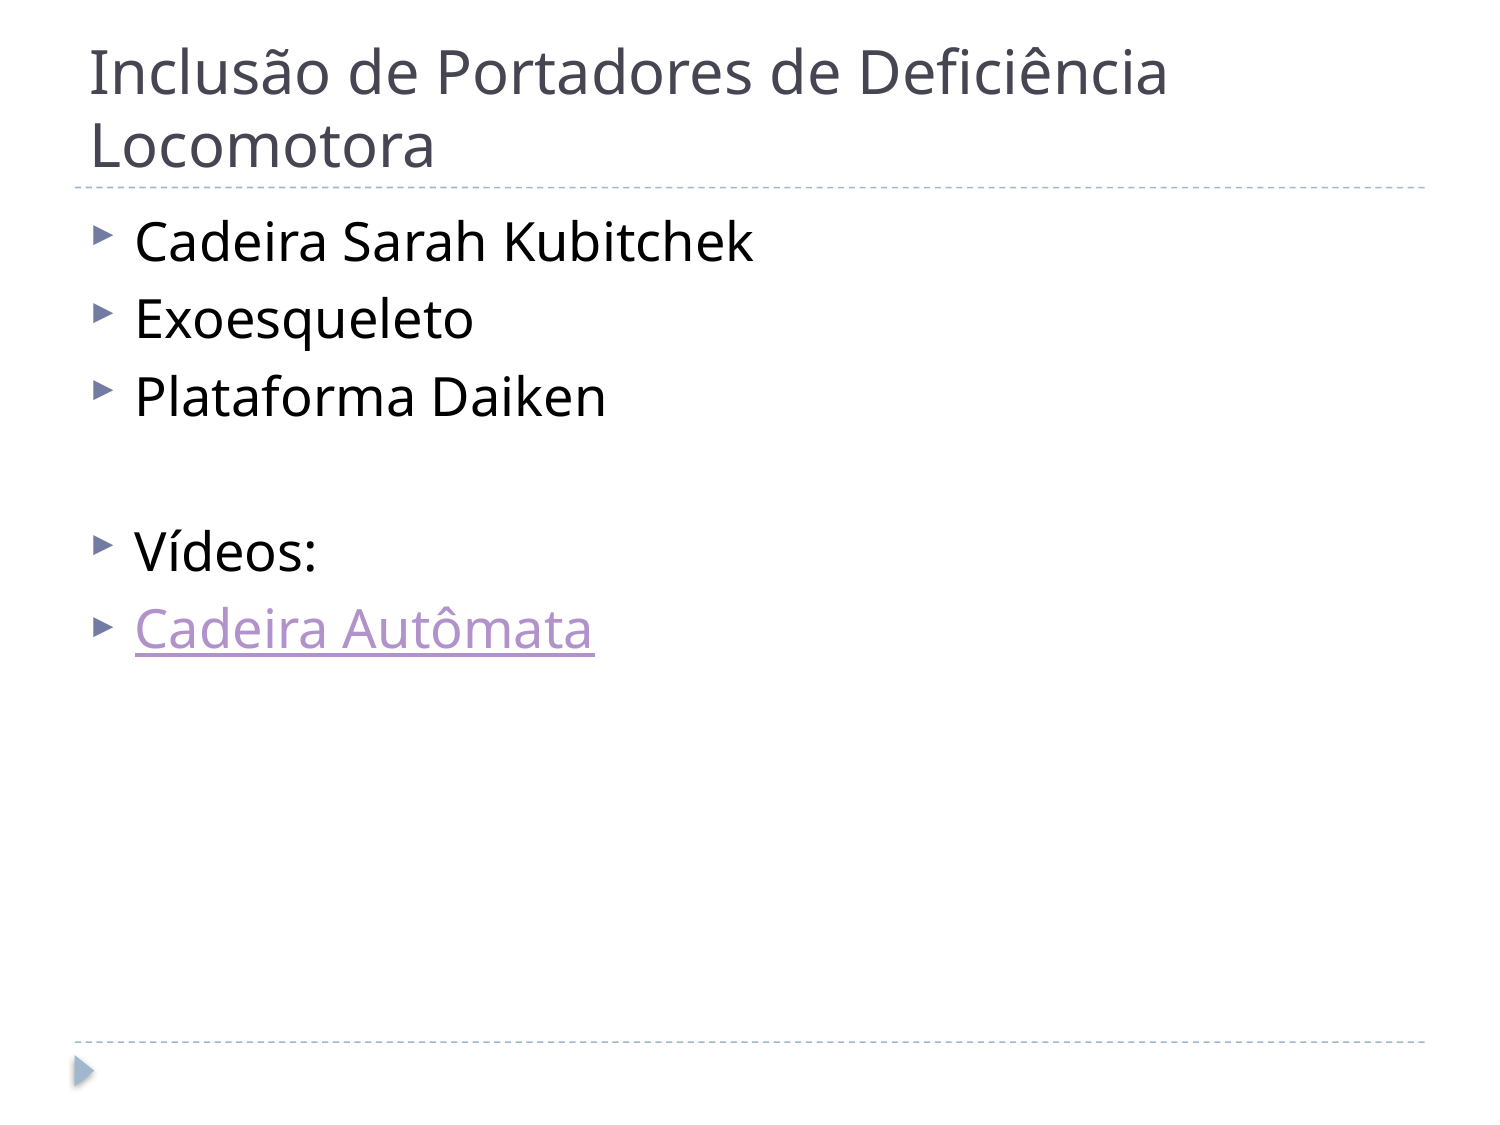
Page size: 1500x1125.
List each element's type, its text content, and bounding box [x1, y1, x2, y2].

list Cadeira Sarah Kubitchek Exoesqueleto Plataforma Daiken Vídeos: Cadeira Autômata [75, 200, 1425, 1010]
title Inclusão de Portadores de Deficiência Locomotora [75, 24, 1425, 188]
